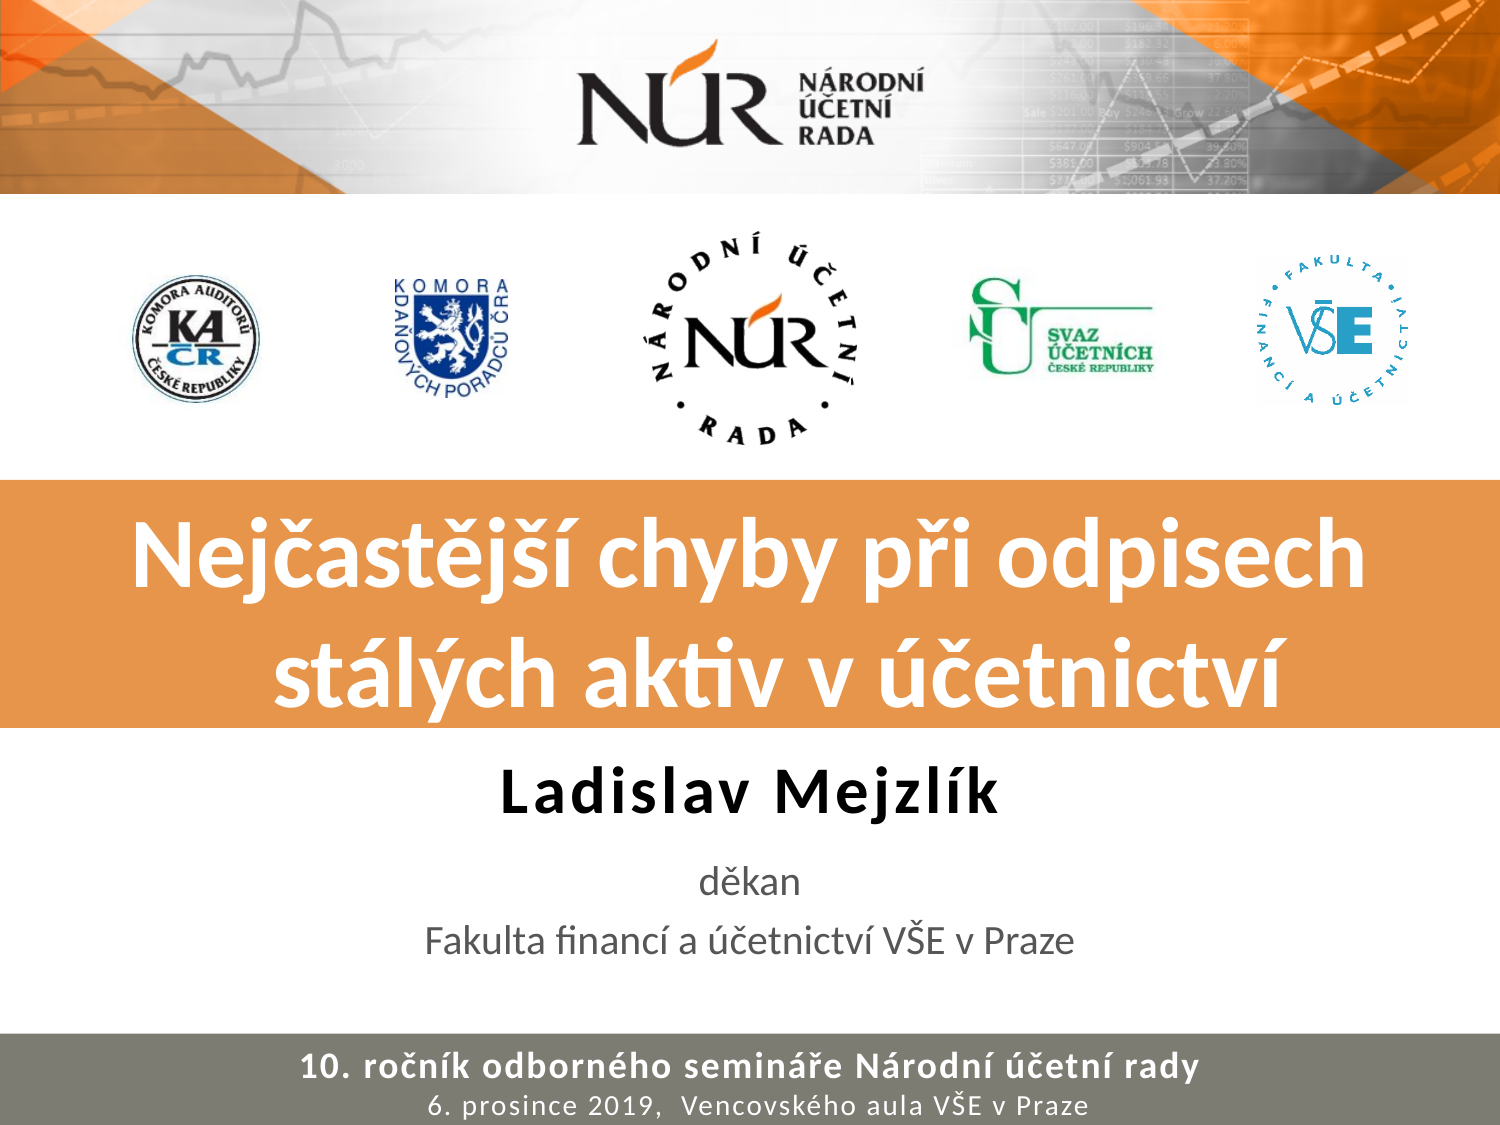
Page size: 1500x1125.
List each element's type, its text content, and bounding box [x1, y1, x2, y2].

list Nejčastější chyby při odpisech stálých aktiv v účetnictví [0, 479, 1500, 728]
picture [938, 267, 1192, 411]
picture [117, 259, 274, 416]
list děkan [0, 846, 1500, 905]
list Fakulta financí a účetnictví VŠE v Praze [0, 905, 1500, 965]
picture [1257, 255, 1408, 405]
picture [643, 231, 857, 445]
list Ladislav Mejzlík [0, 739, 1500, 846]
picture [395, 279, 508, 398]
picture [0, 0, 1500, 194]
